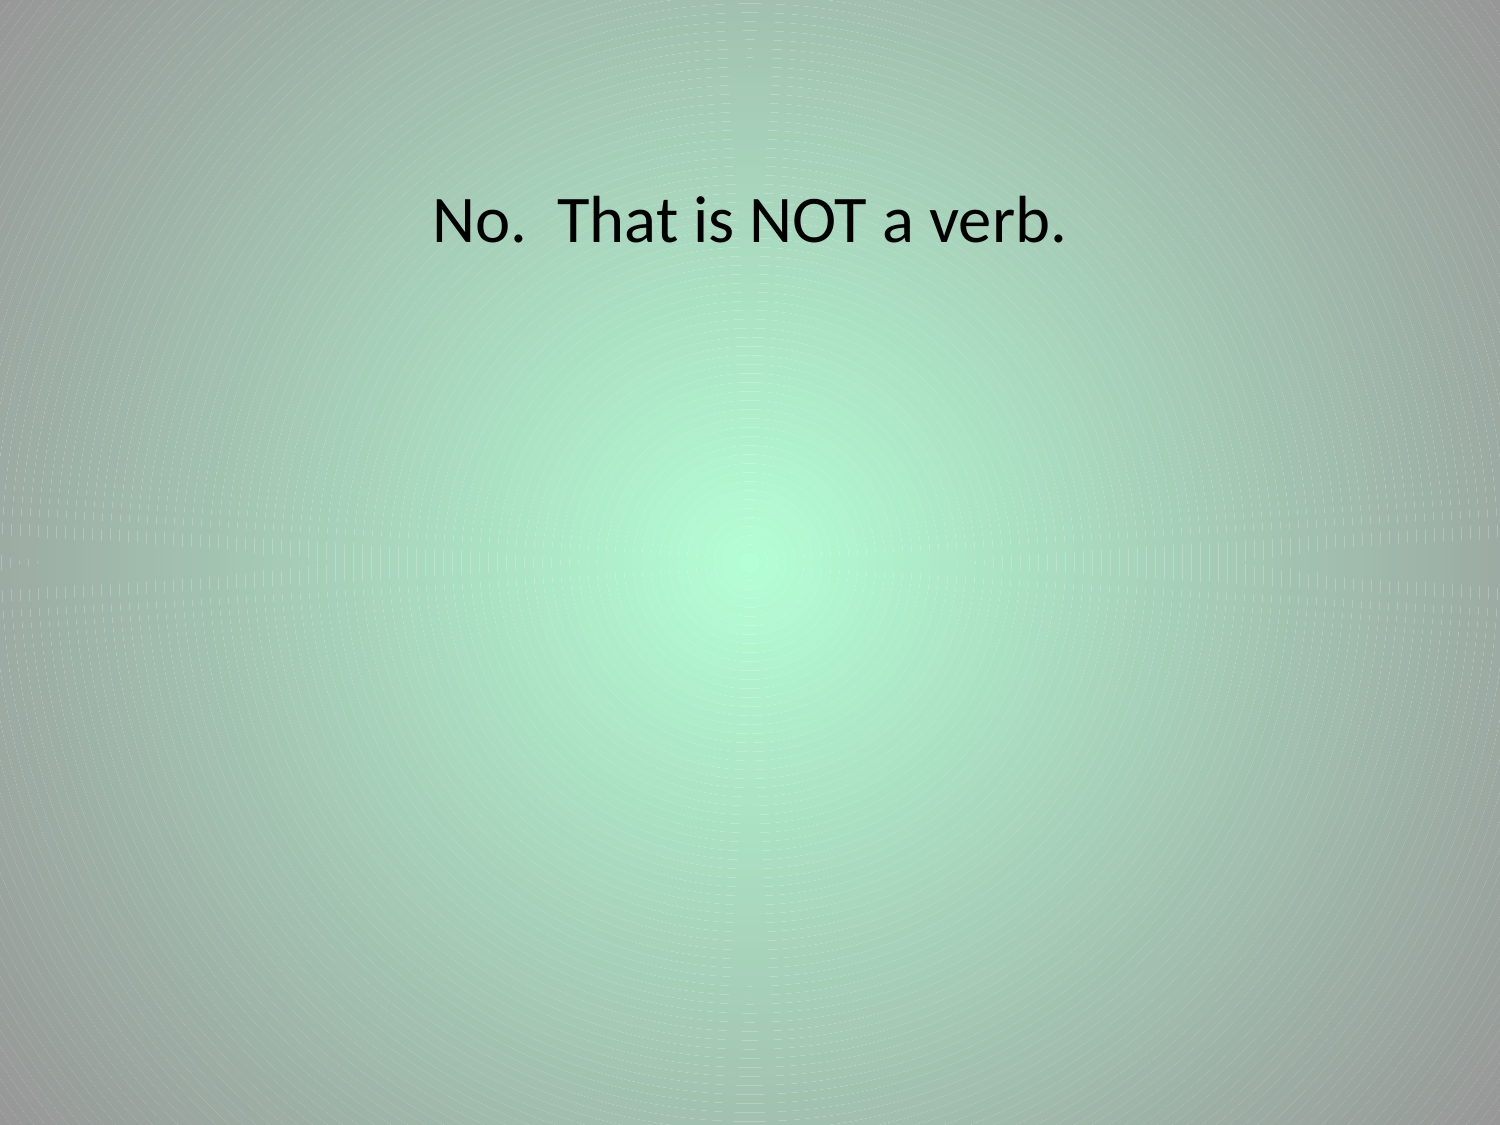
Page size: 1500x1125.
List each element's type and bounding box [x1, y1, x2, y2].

text_box [0, 0, 1500, 1125]
